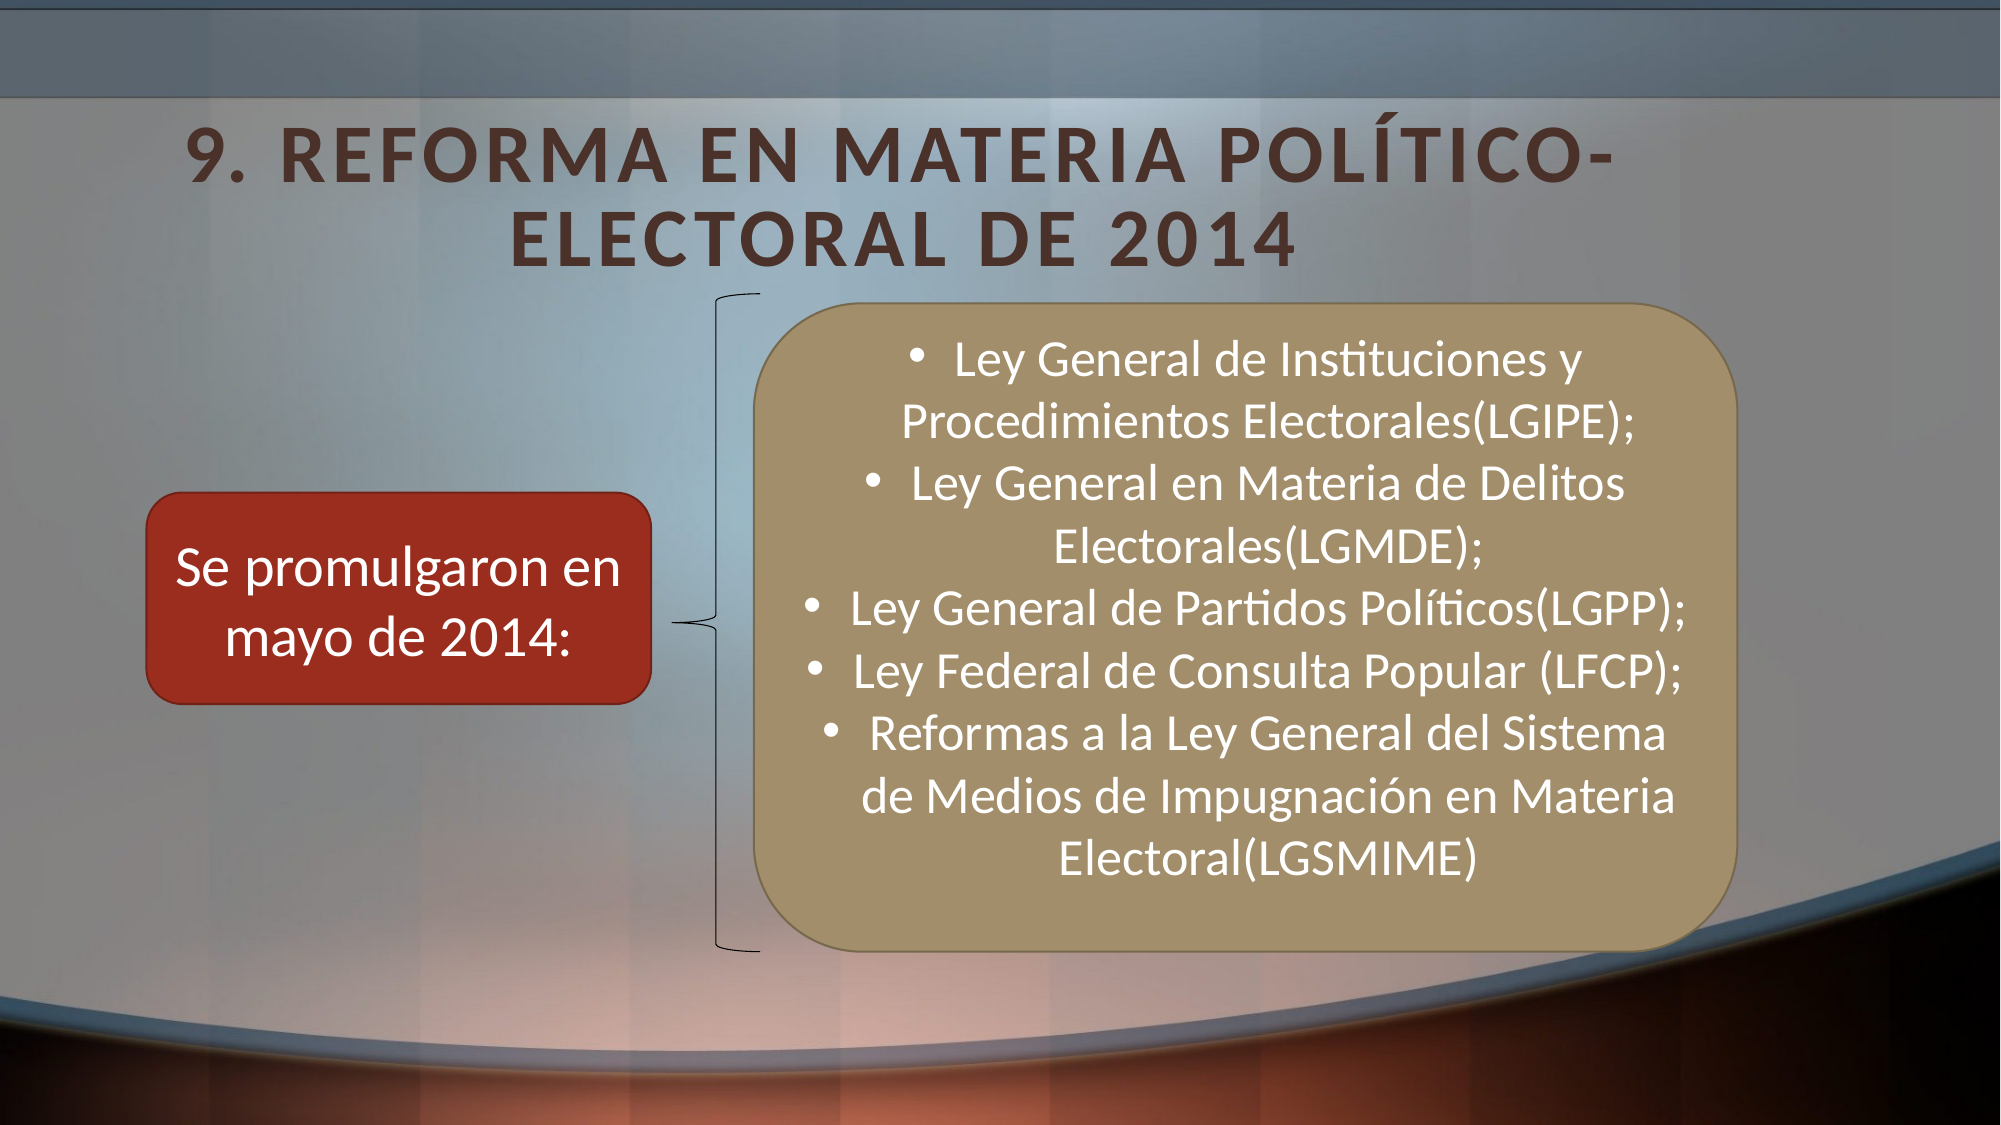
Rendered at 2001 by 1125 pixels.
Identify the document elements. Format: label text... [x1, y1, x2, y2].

picture [0, 0, 2001, 1125]
title 9. REFORMA EN MATERIA POLÍTICO-ELECTORAL DE 2014 [75, 104, 1732, 294]
text_box Ley General de Instituciones y Procedimientos Electorales(LGIPE); Ley General en Materia de Delitos Electorales(LGMDE); Ley General de Partidos Políticos(LGPP); Ley Federal de Consulta Popular (LFCP); Reformas a la Ley General del Sistema de Medios de Impugnación en Materia Electoral(LGSMIME) [752, 302, 1739, 953]
text_box Se promulgaron en mayo de 2014: [145, 491, 653, 706]
text_box [671, 293, 761, 953]
